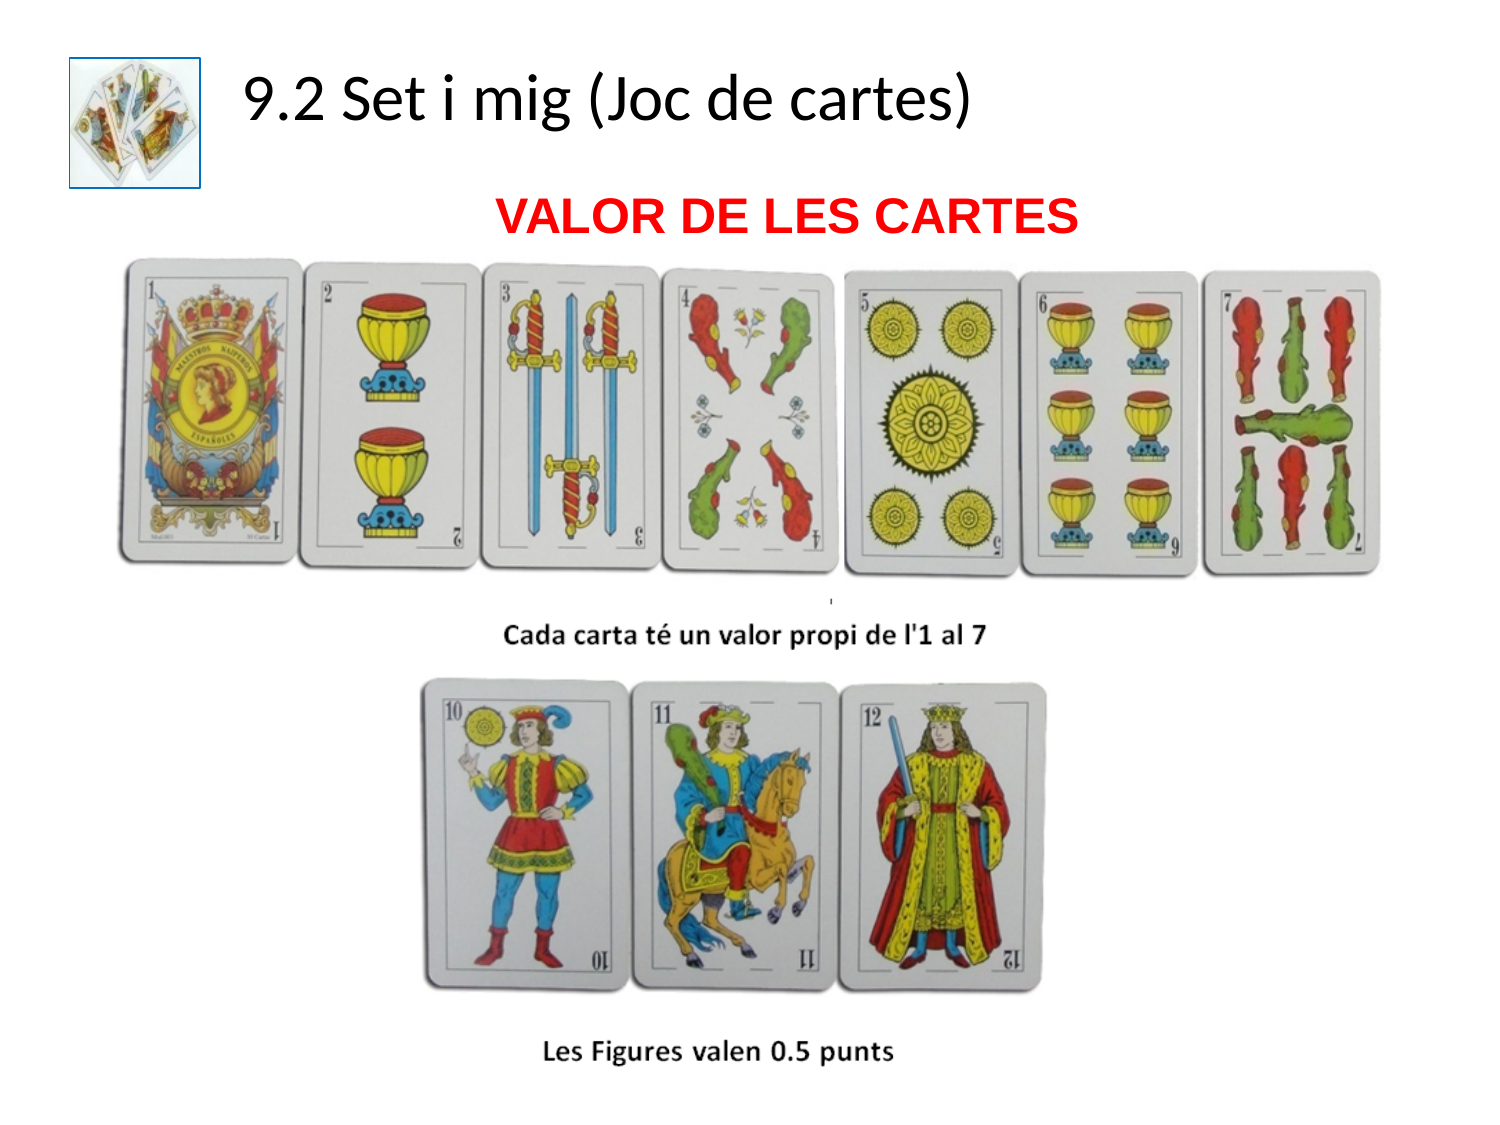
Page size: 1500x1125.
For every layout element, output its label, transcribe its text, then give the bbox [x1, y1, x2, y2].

text_box 9.2 Set i mig (Joc de cartes) [227, 46, 1005, 142]
picture [90, 241, 1407, 1094]
text_box Valor de les cartes [480, 175, 1149, 239]
picture [70, 58, 200, 188]
